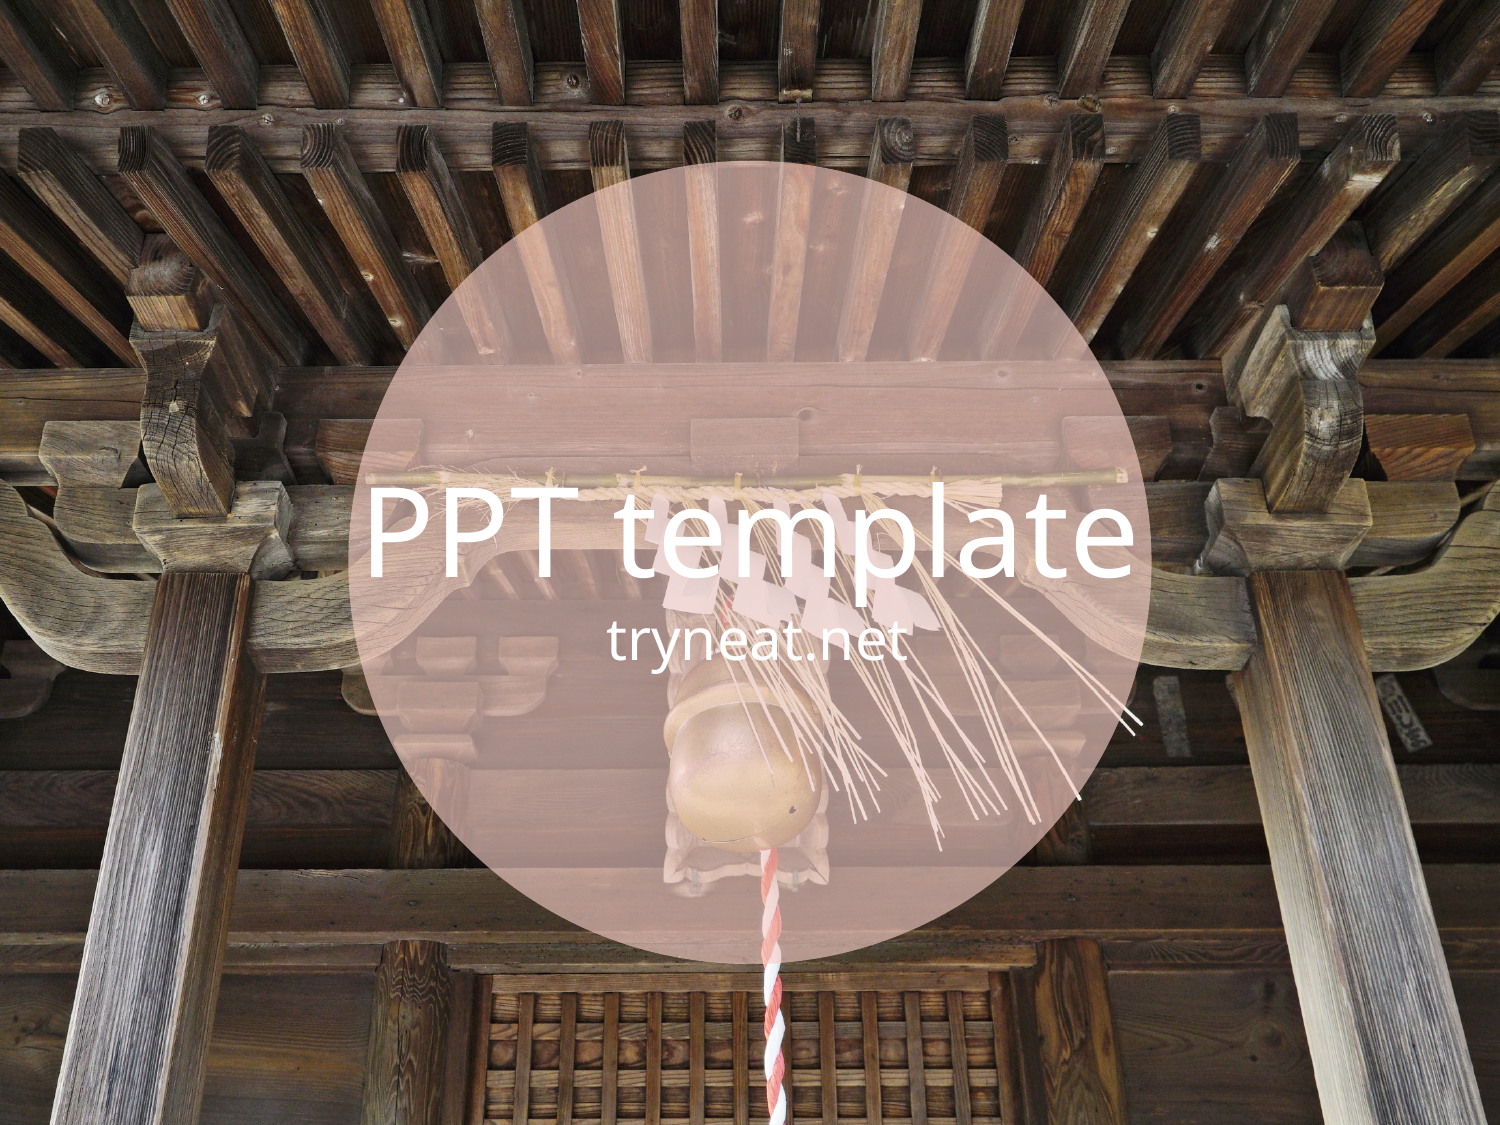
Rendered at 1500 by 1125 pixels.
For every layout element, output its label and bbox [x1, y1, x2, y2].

text_box [0, 0, 1500, 1125]
